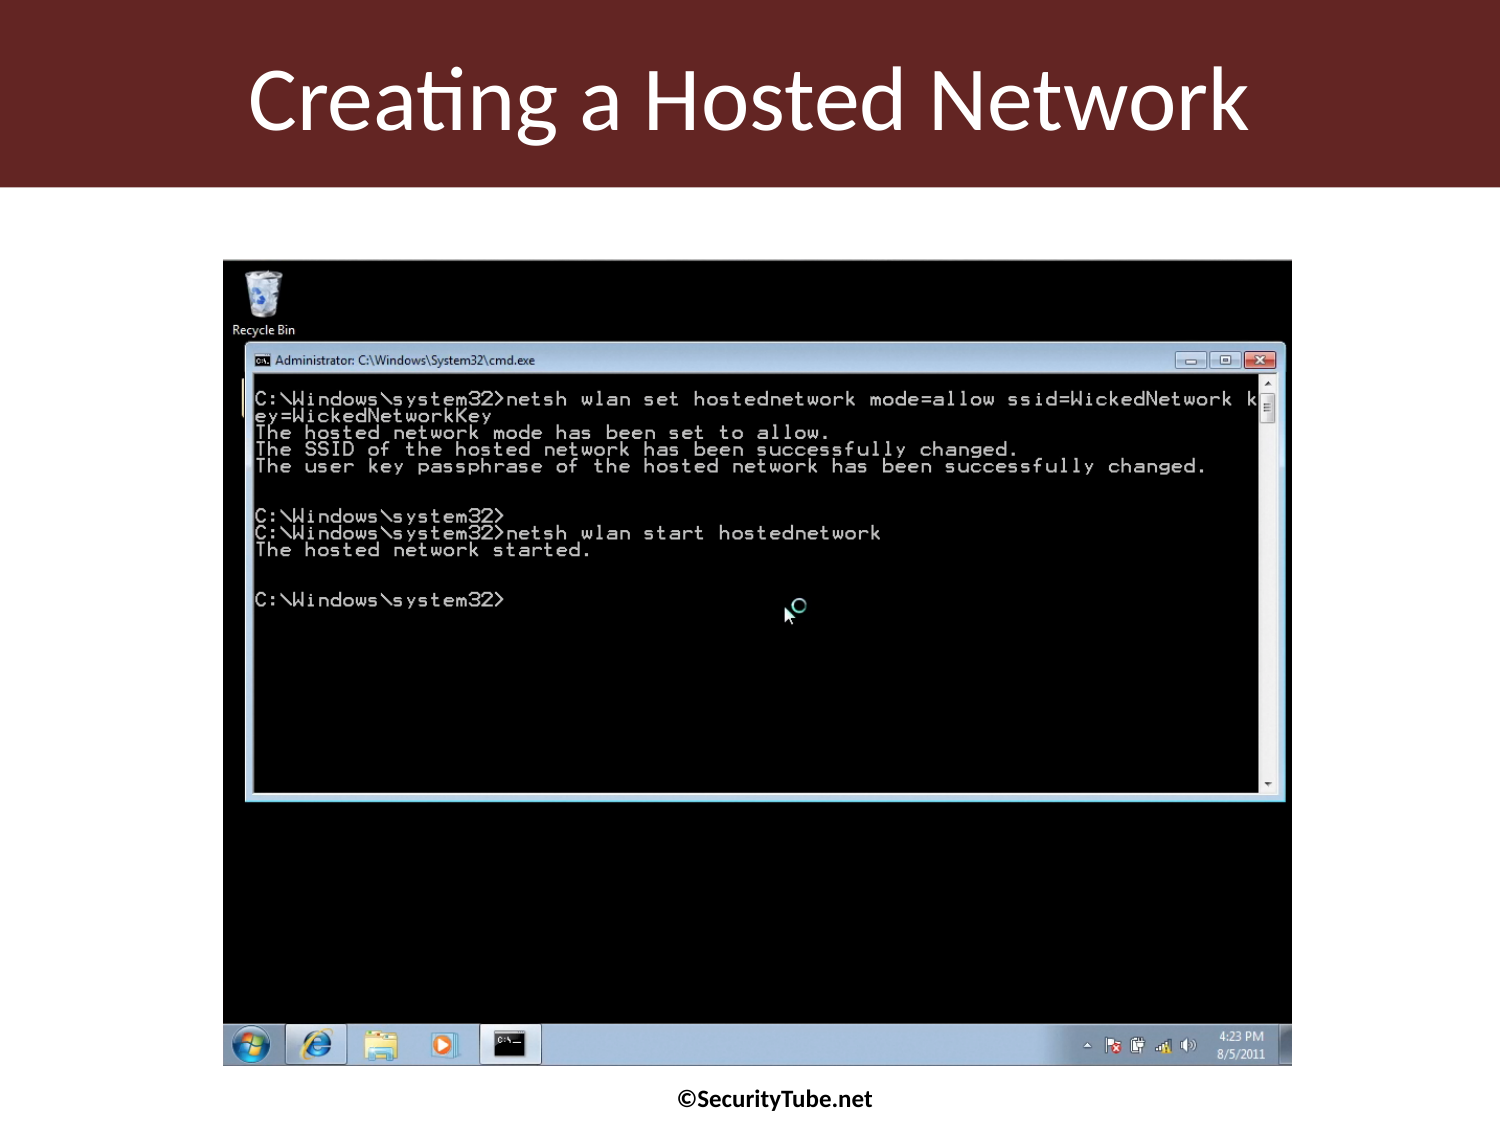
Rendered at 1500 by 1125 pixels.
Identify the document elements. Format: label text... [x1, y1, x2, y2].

picture [223, 259, 1293, 1066]
title Creating a Hosted Network [0, 0, 1500, 188]
